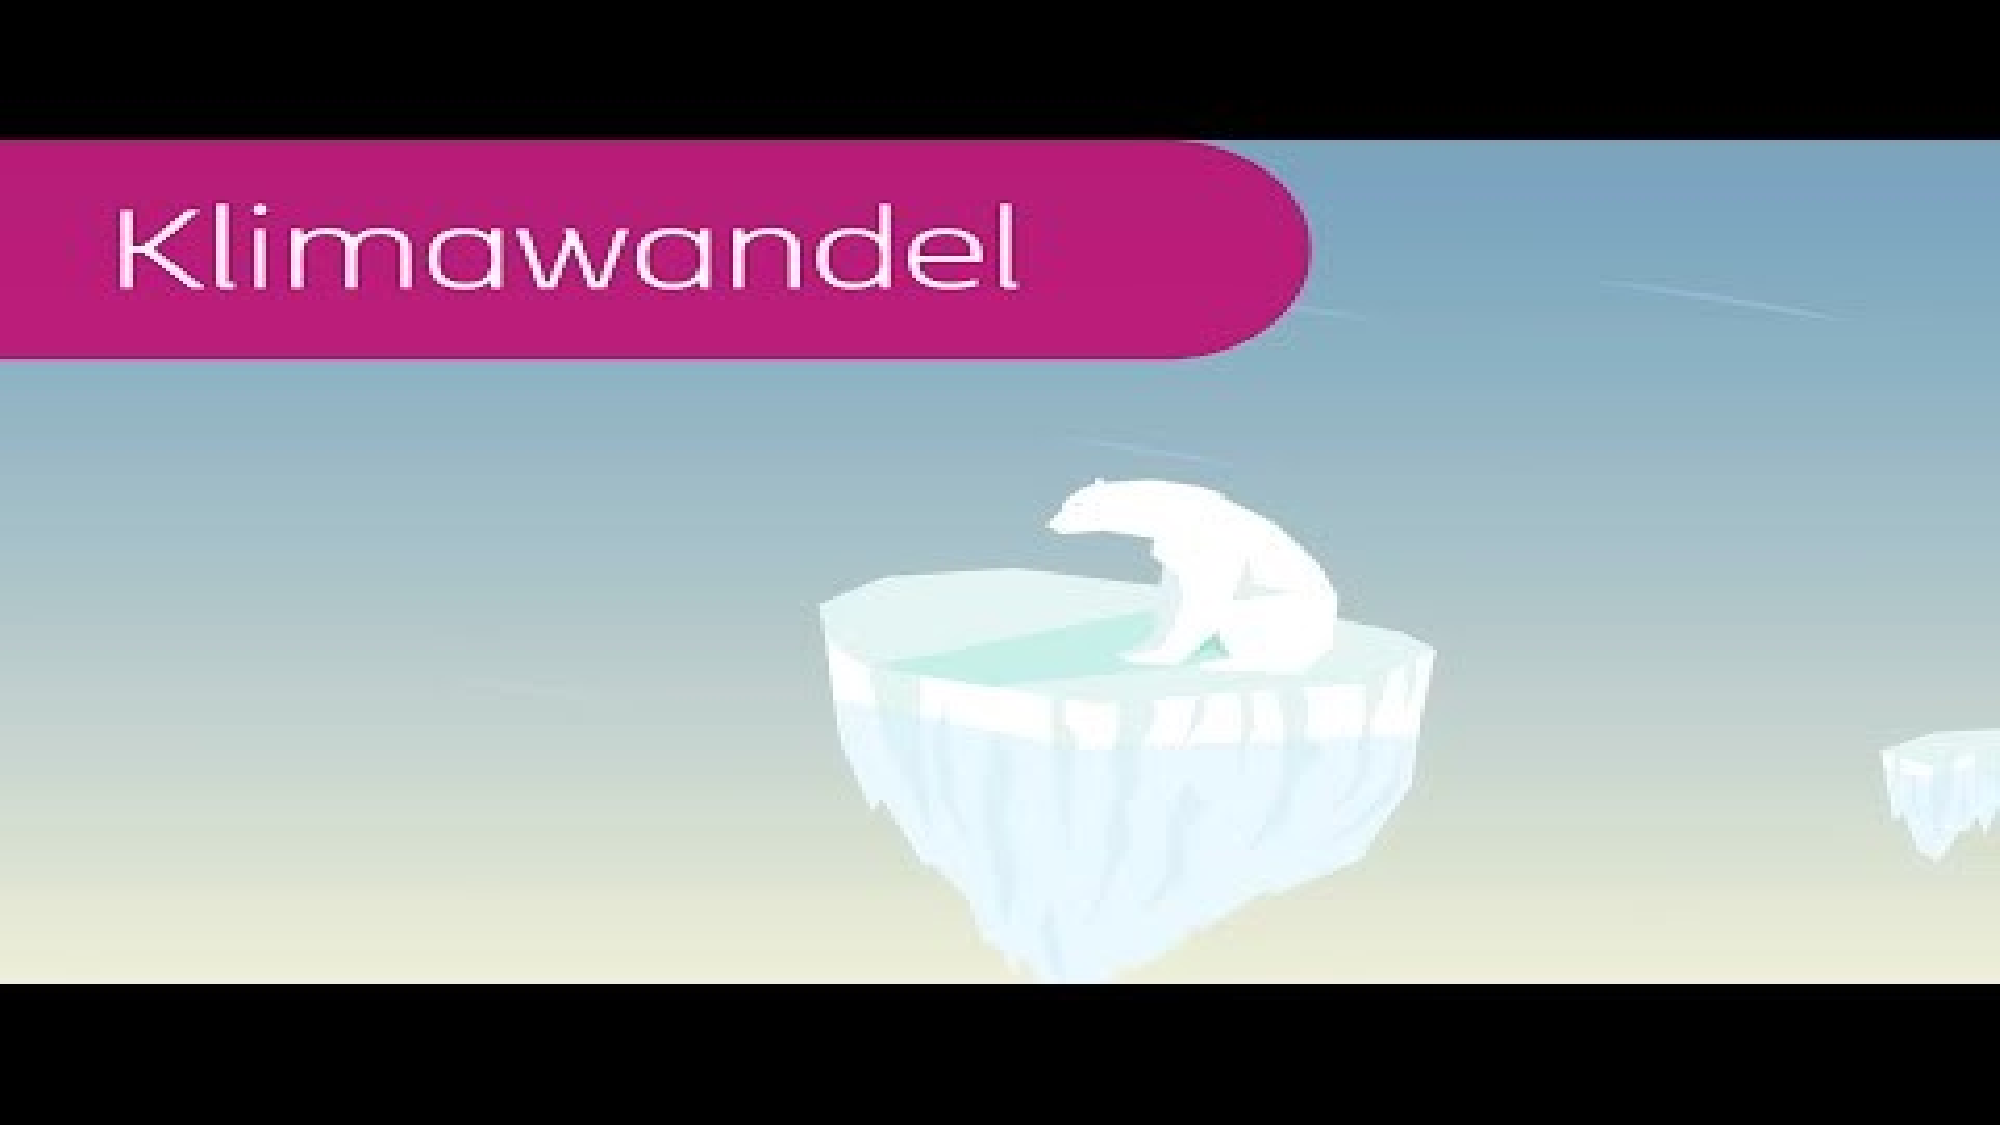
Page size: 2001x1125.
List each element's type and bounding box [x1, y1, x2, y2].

text_box [0, 0, 2000, 1125]
